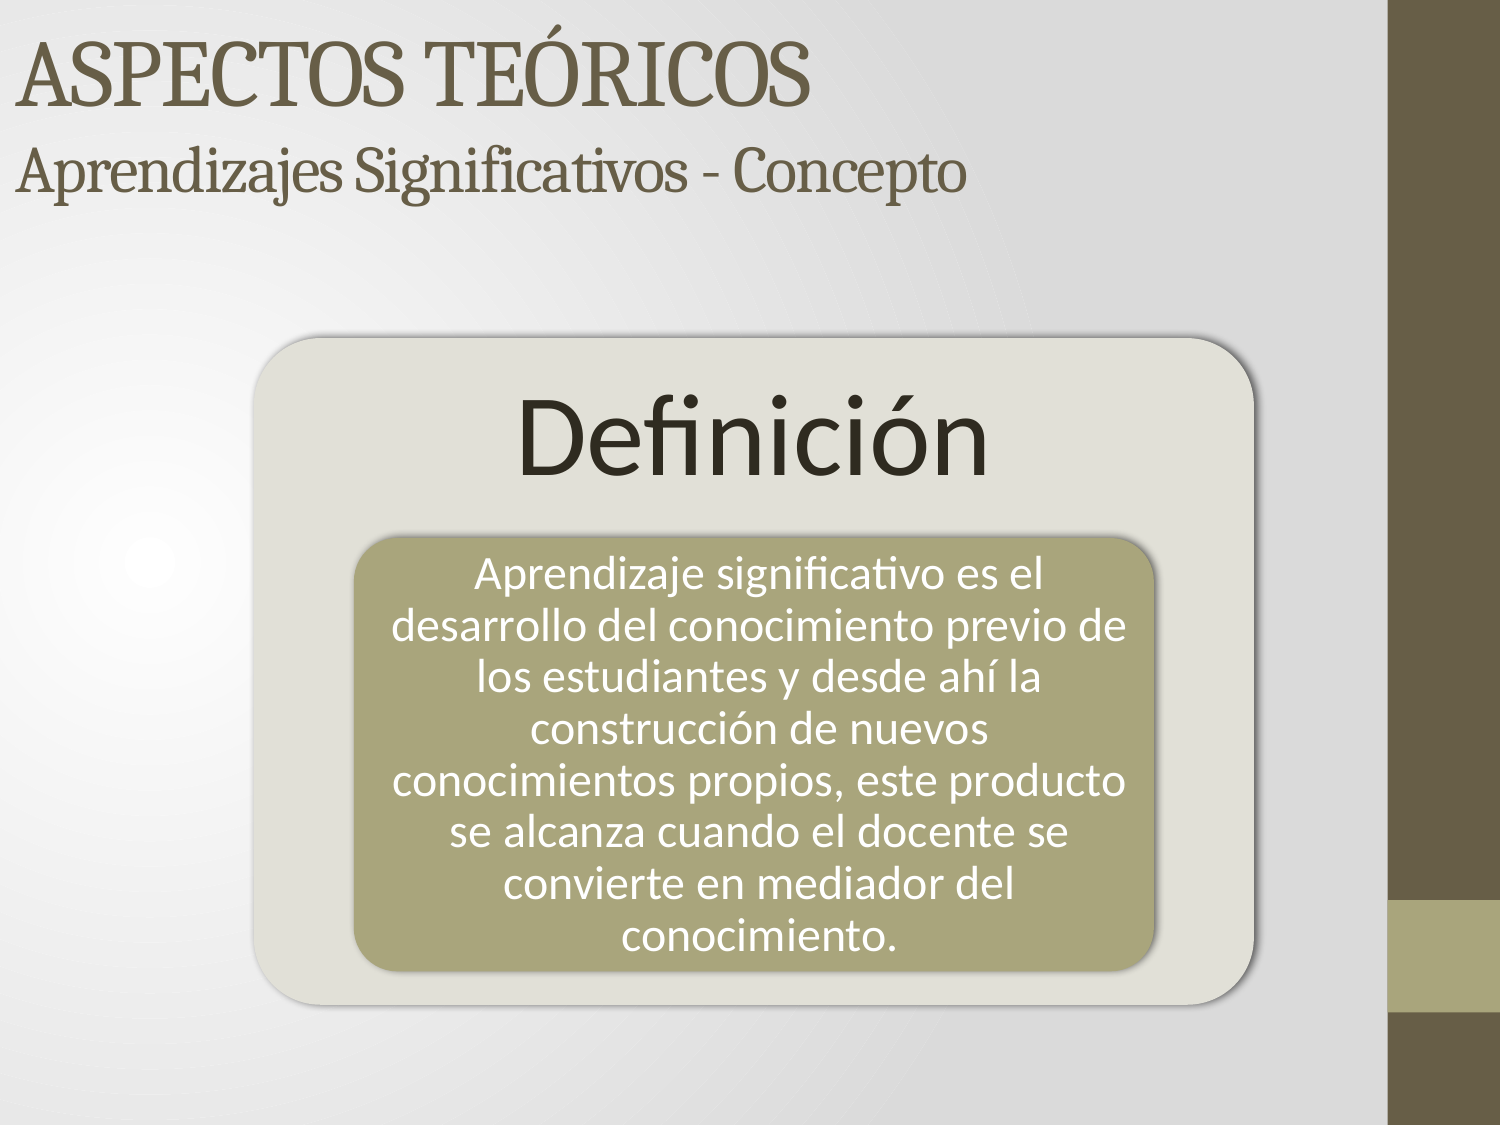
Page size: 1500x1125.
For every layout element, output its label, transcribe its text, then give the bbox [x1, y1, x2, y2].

title ASPECTOS TEÓRICOS Aprendizajes Significativos - Concepto [0, 19, 1500, 197]
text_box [253, 337, 1255, 1006]
